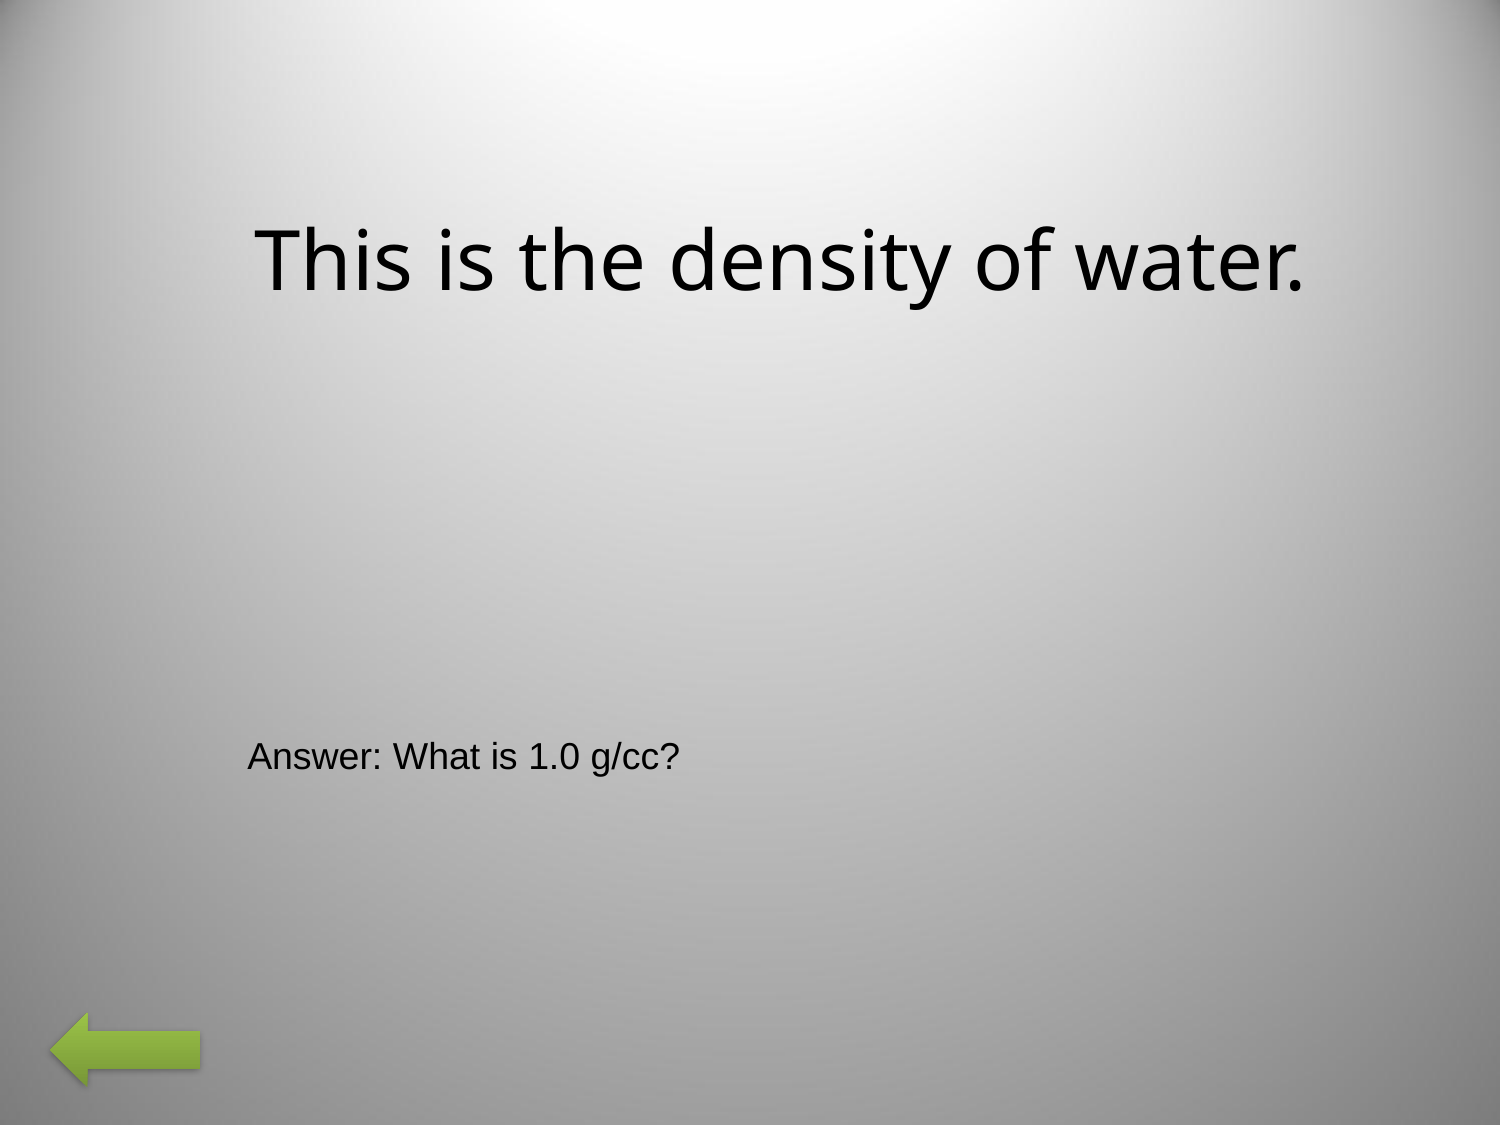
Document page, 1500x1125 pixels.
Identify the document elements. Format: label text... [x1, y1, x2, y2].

text_box [49, 1012, 200, 1088]
picture [0, 0, 1500, 1125]
text_box Answer: What is 1.0 g/cc? [232, 724, 696, 785]
text_box This is the density of water. [224, 200, 1338, 315]
